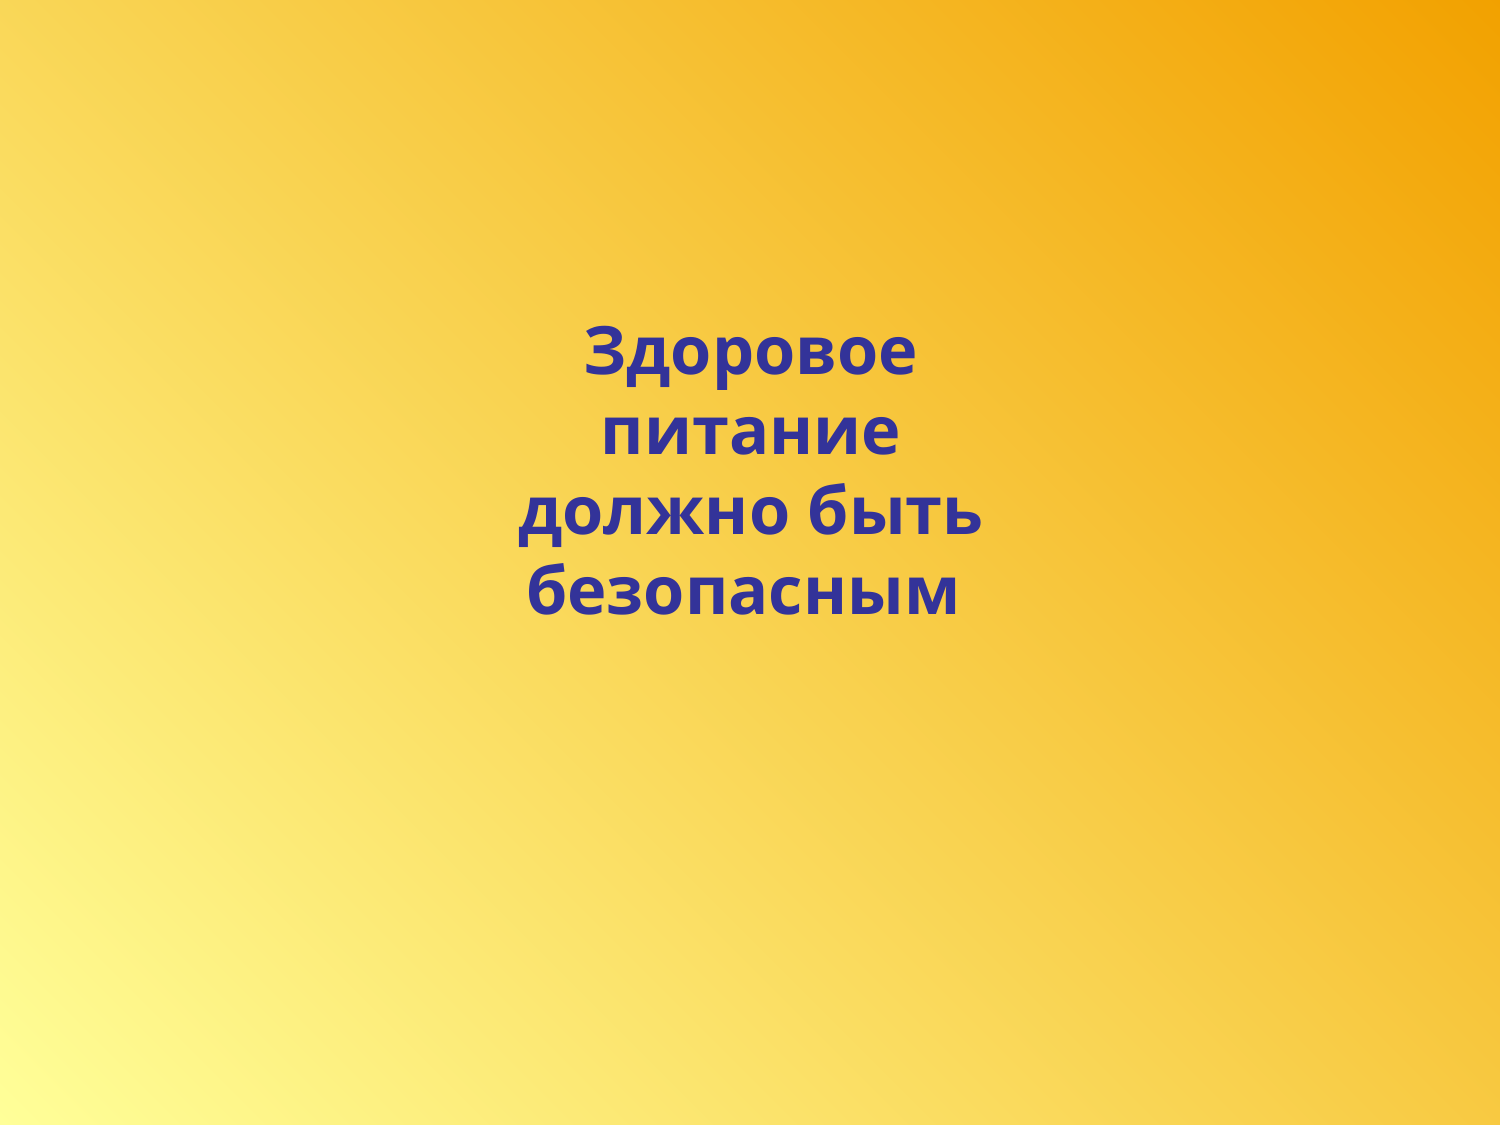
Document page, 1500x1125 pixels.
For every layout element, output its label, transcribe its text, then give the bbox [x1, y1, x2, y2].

title Здоровое питание должно быть безопасным [76, 300, 1425, 636]
